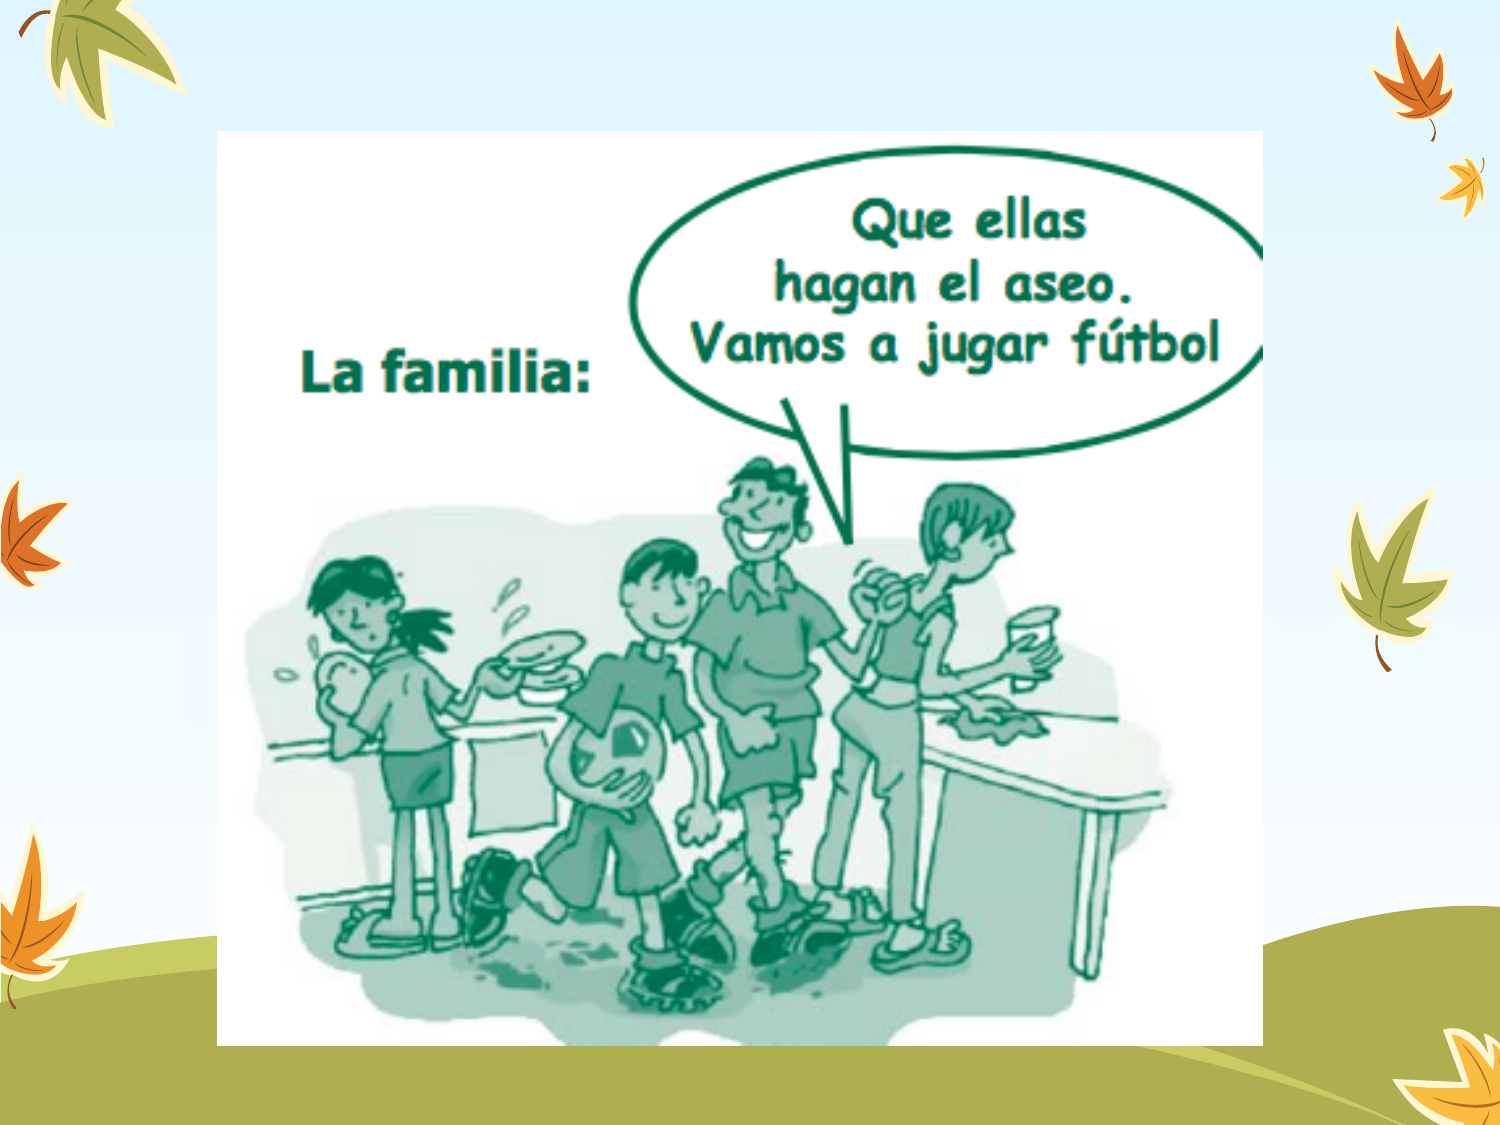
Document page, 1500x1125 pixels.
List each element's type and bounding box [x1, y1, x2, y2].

picture [217, 131, 1263, 1046]
